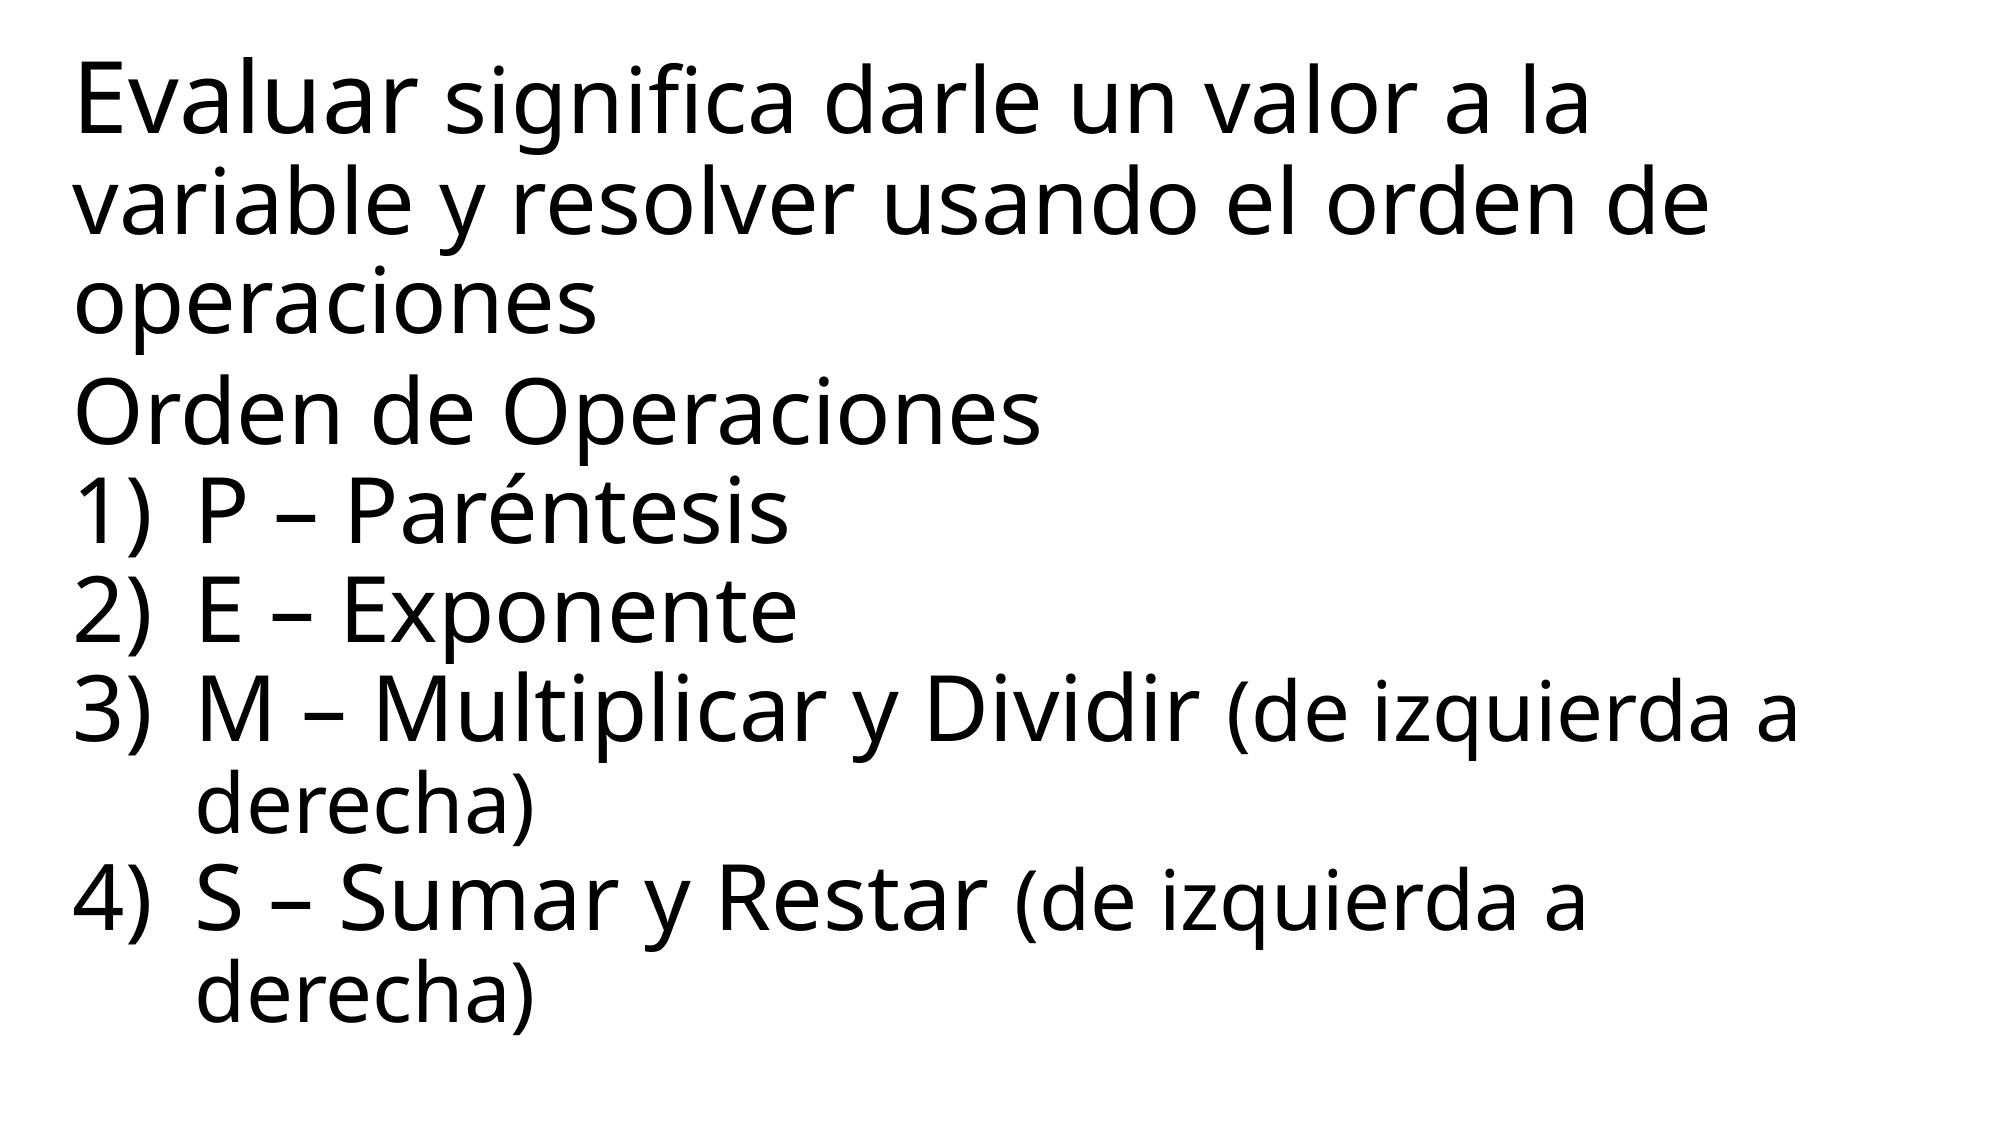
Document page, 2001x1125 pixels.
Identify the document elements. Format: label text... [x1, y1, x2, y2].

title Evaluar significa darle un valor a la variable y resolver usando el orden de operaciones [57, 59, 1863, 340]
text_box Orden de Operaciones P – Paréntesis E – Exponente M – Multiplicar y Dividir (de izquierda a derecha) S – Sumar y Restar (de izquierda a derecha) [57, 340, 1963, 1066]
